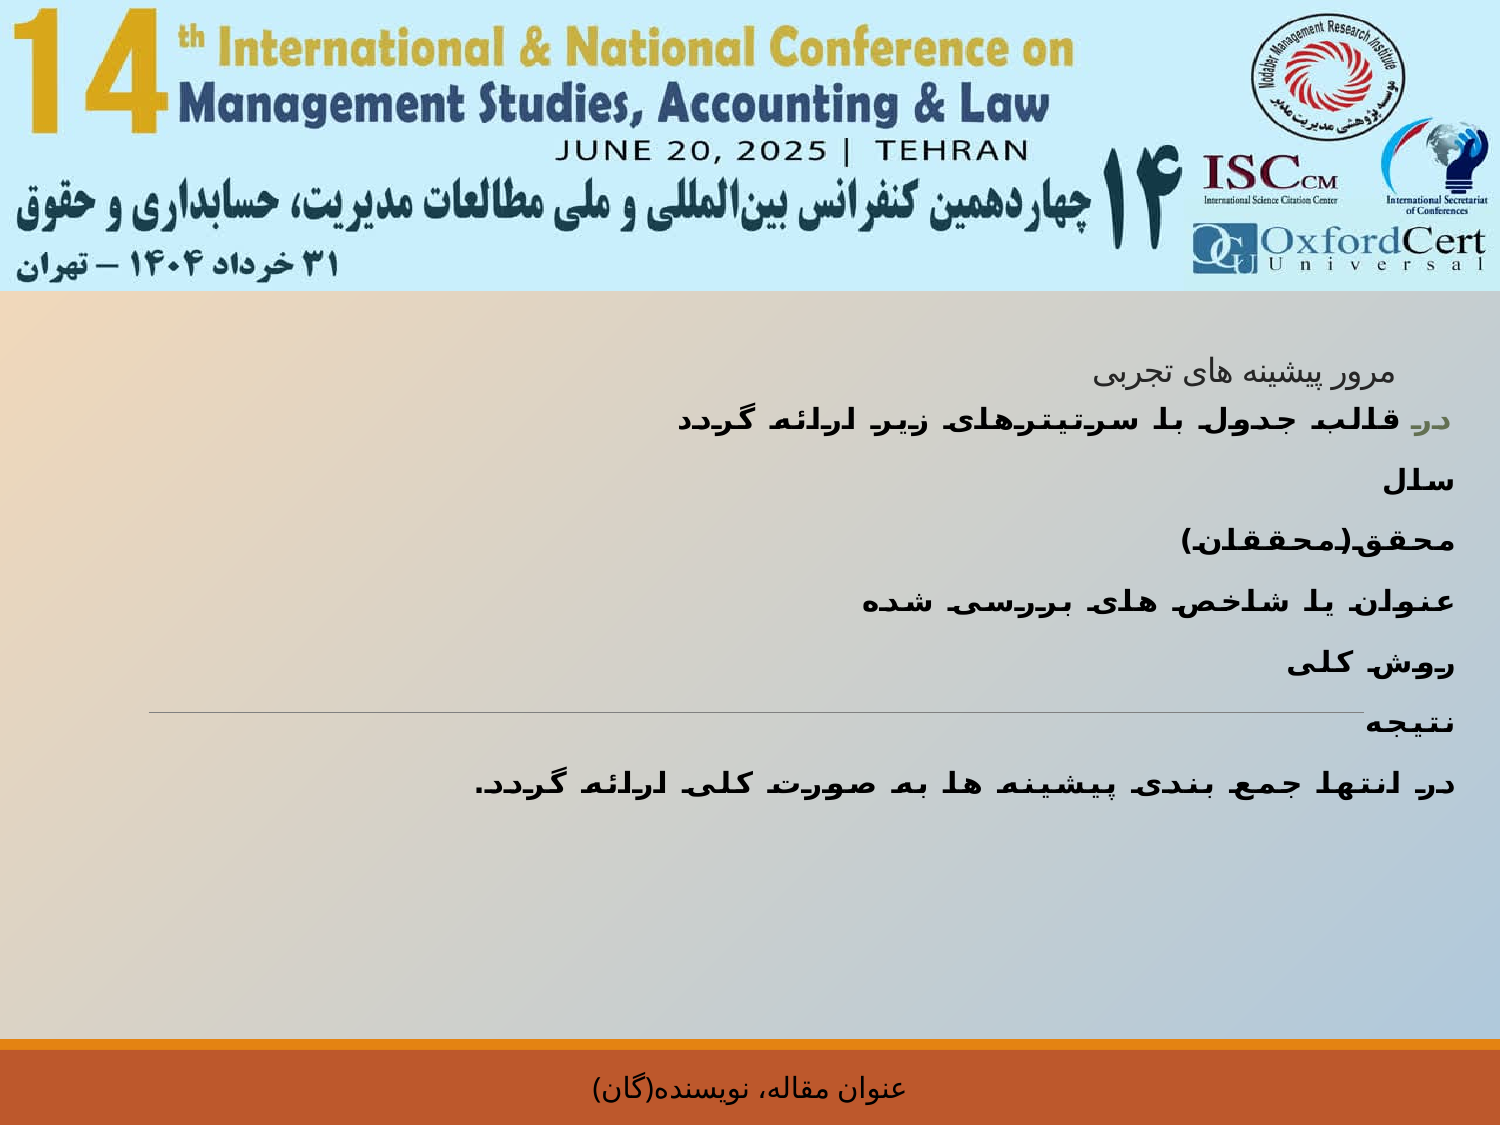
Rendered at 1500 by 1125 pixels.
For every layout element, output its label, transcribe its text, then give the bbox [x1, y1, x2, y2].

picture [0, 0, 1500, 292]
footer عنوان مقاله، نویسنده(گان) [453, 1059, 1047, 1120]
subtitle در قالب جدول با سرتیترهای زیر ارائه گردد سال محقق(محققان) عنوان یا شاخص های بررسی شده روش کلی نتیجه در انتها جمع بندی پیشینه ها به صورت کلی ارائه گردد. [17, 397, 1471, 1035]
title مرور پیشینه های تجربی [1068, 326, 1412, 397]
